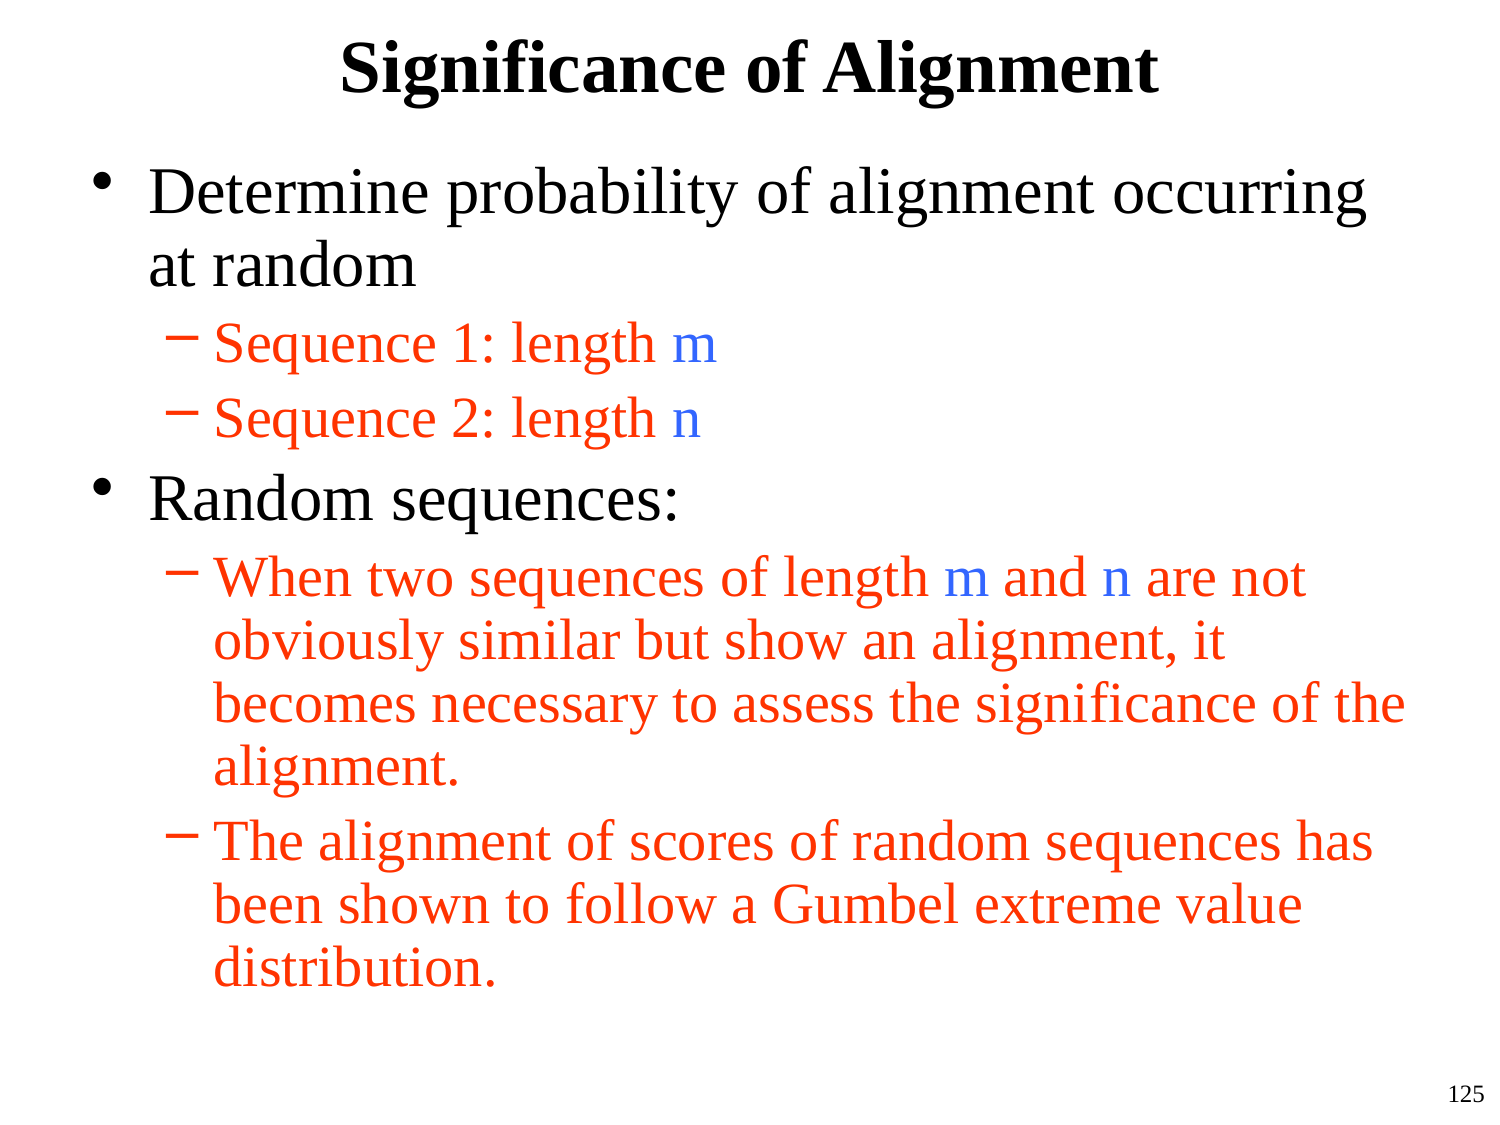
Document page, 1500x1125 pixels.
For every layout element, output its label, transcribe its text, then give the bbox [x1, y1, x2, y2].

slide_number 125 [1186, 1069, 1500, 1125]
title Significance of Alignment [0, 0, 1500, 126]
list Determine probability of alignment occurring at random Sequence 1: length m Sequence 2: length n Random sequences: When two sequences of length m and n are not obviously similar but show an alignment, it becomes necessary to assess the significance of the alignment. The alignment of scores of random sequences has been shown to follow a Gumbel extreme value distribution. [76, 148, 1436, 966]
